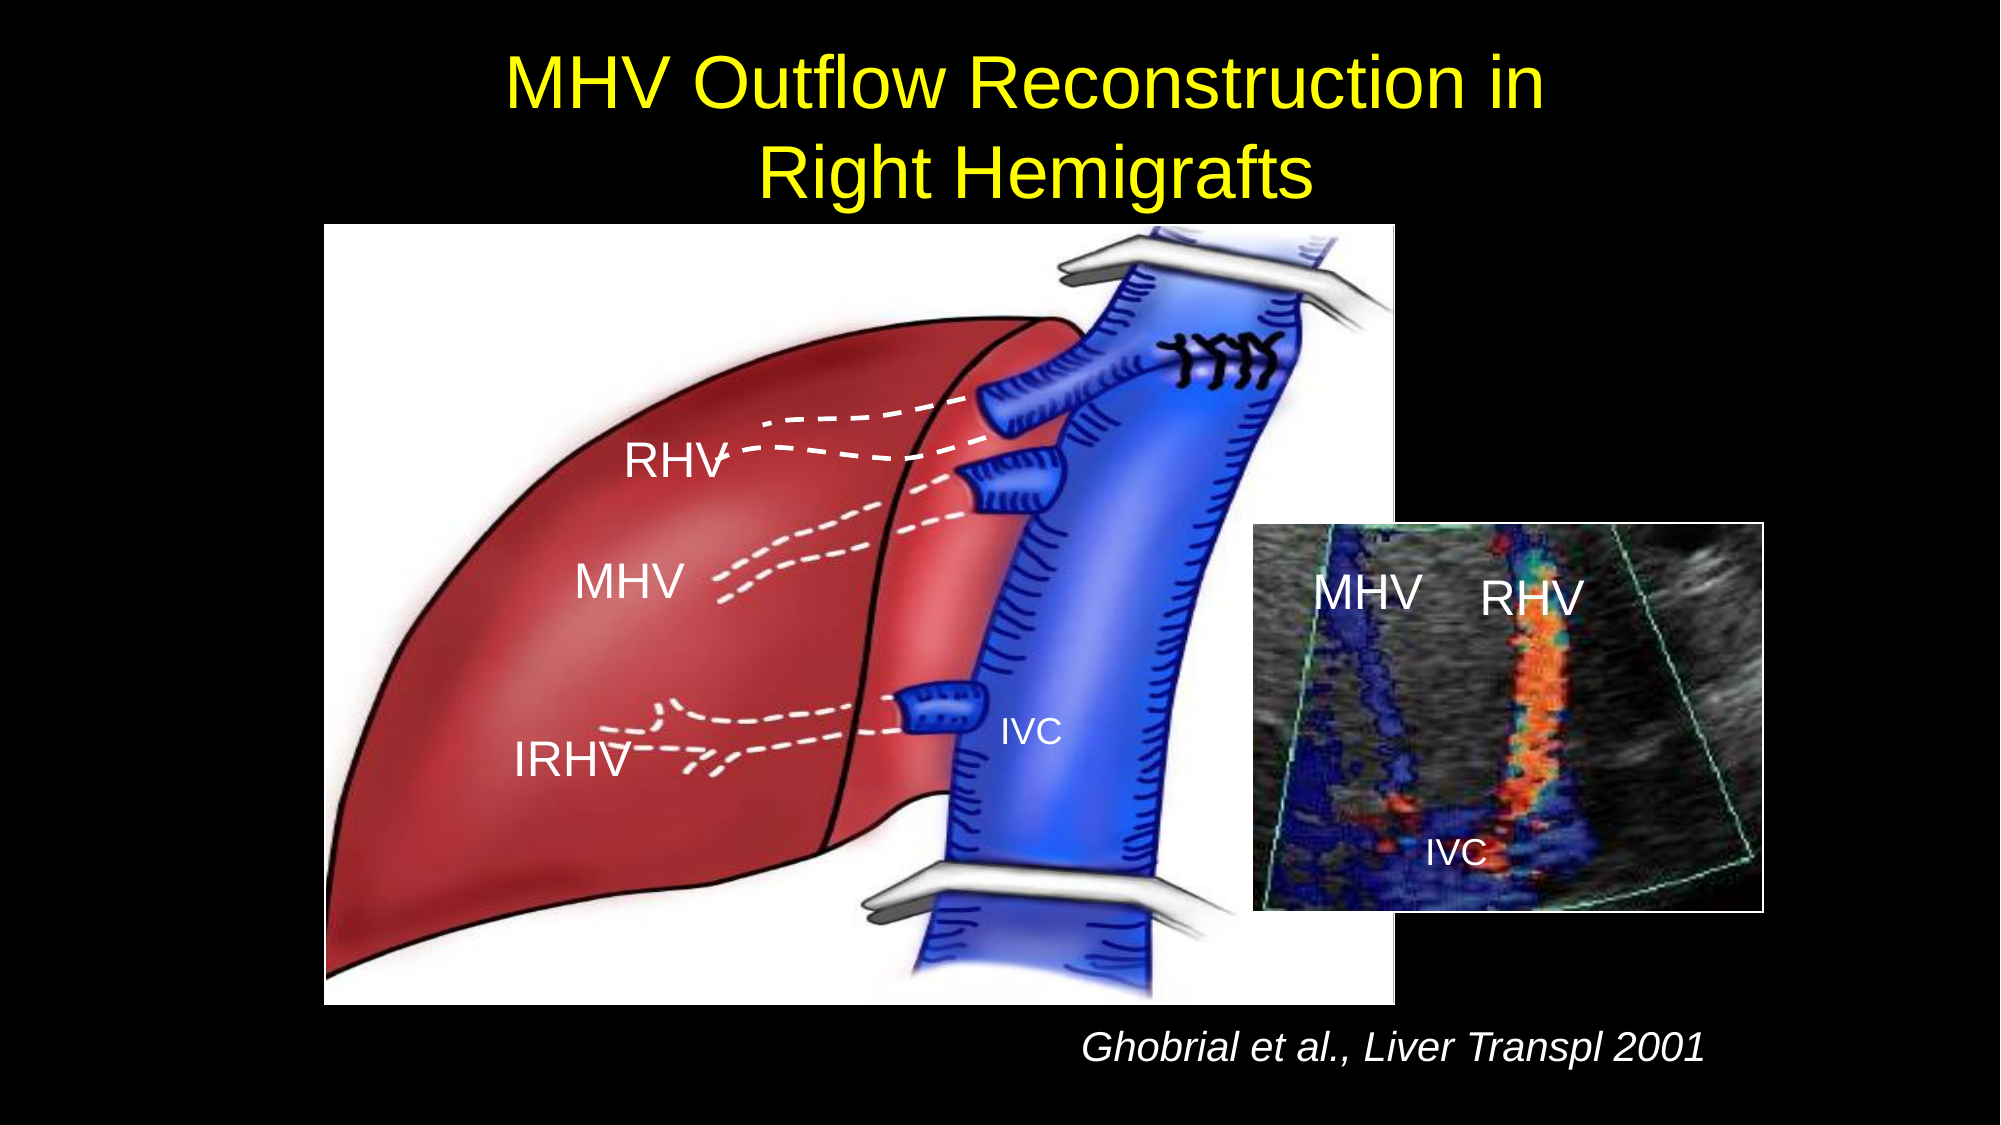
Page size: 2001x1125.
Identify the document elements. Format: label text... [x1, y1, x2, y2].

text_box MHV Outflow Reconstruction in Right Hemigrafts [490, 25, 1583, 221]
picture [325, 225, 1763, 1004]
text_box Ghobrial et al., Liver Transpl 2001 [1066, 1012, 1722, 1077]
